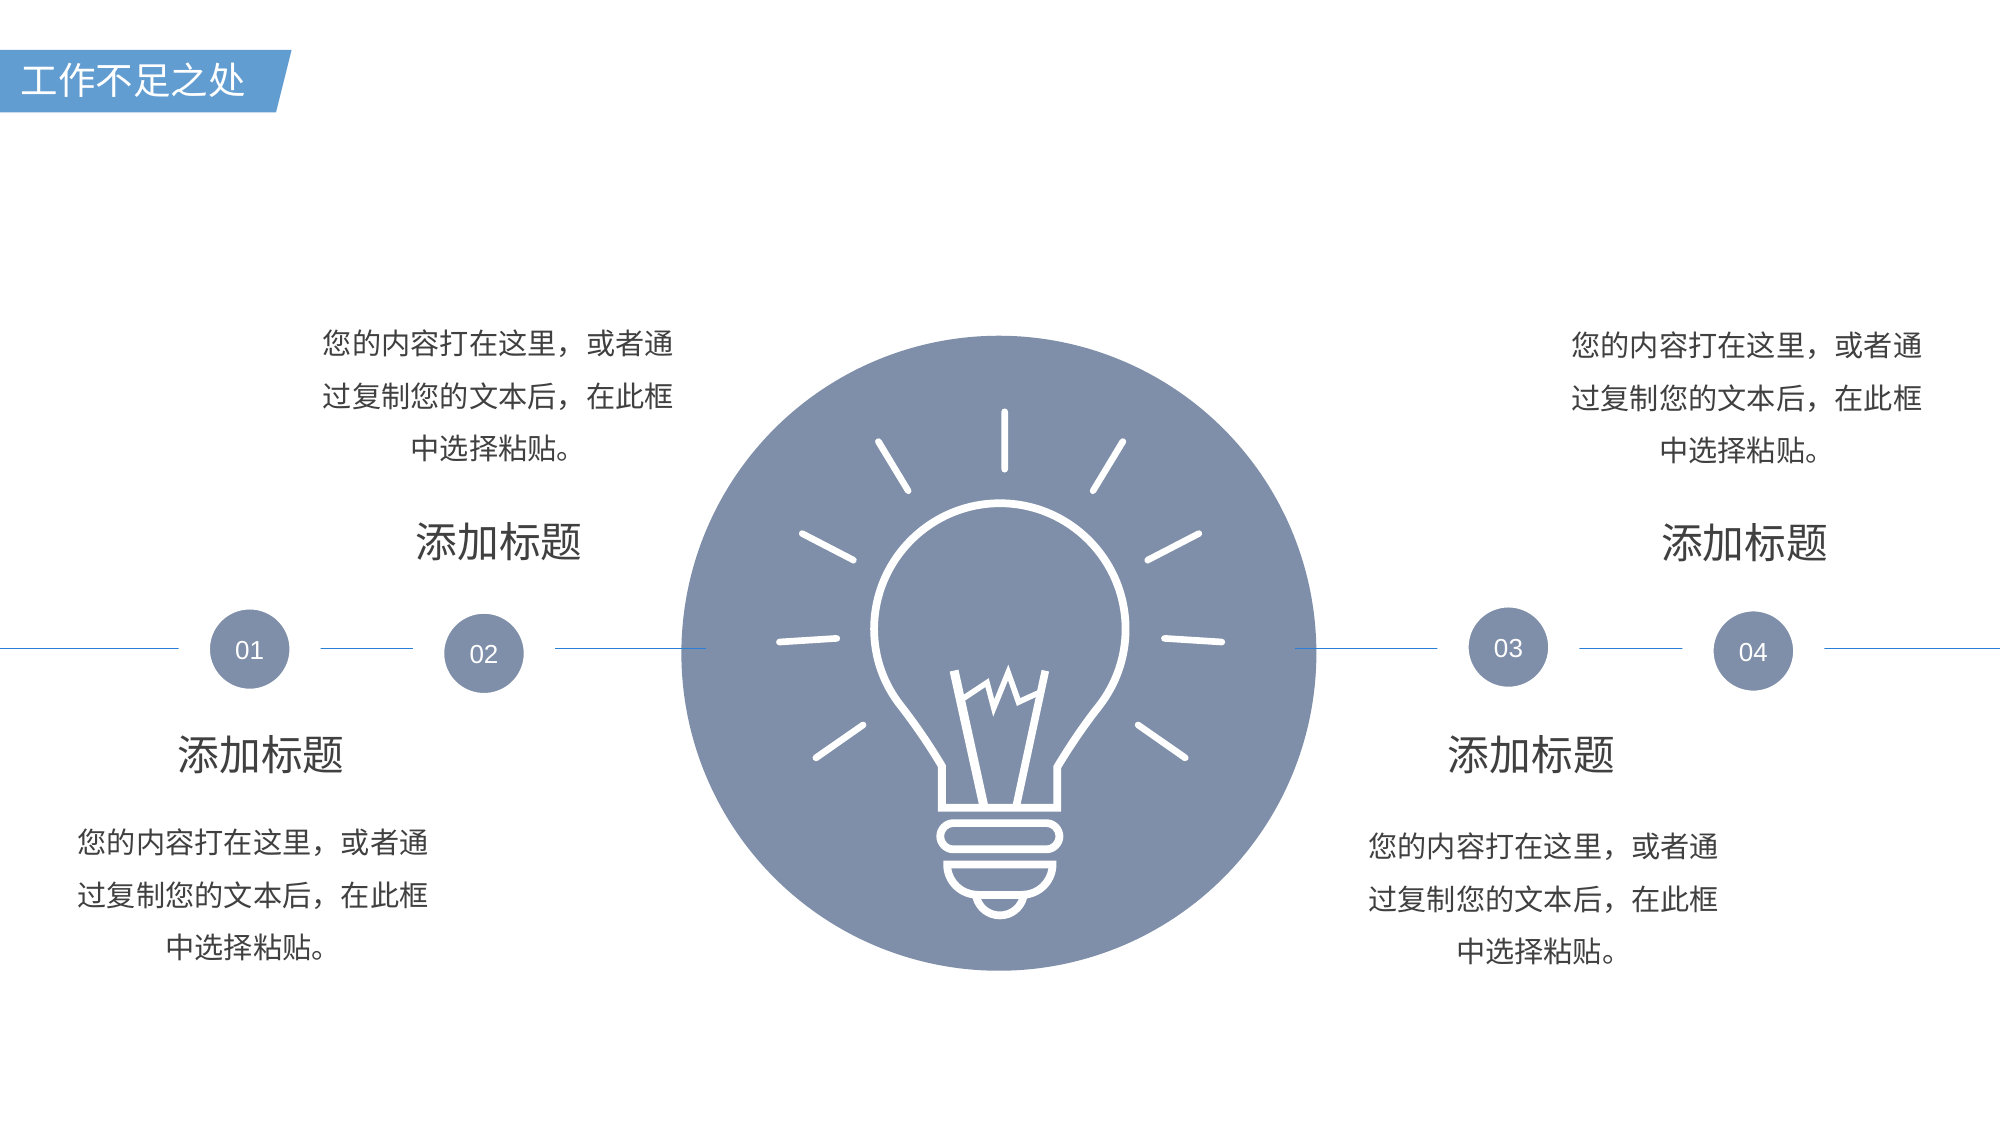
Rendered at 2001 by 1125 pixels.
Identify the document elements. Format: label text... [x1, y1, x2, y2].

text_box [775, 408, 1226, 920]
text_box [680, 426, 775, 880]
text_box 添加标题 [1387, 721, 1630, 787]
text_box 您的内容打在这里，或者通过复制您的文本后，在此框中选择粘贴。 [1340, 803, 1747, 977]
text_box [0, 49, 292, 113]
text_box 添加标题 [116, 721, 360, 787]
text_box 04 [1698, 595, 1809, 648]
text_box 03 [1453, 591, 1564, 648]
text_box 02 [428, 598, 540, 648]
text_box 添加标题 [1600, 508, 1843, 574]
text_box [1226, 431, 1318, 876]
text_box 您的内容打在这里，或者通过复制您的文本后，在此框中选择粘贴。 [305, 300, 692, 473]
text_box 您的内容打在这里，或者通过复制您的文本后，在此框中选择粘贴。 [62, 799, 444, 972]
text_box [795, 334, 1202, 408]
text_box 添加标题 [354, 508, 598, 574]
text_box 01 [194, 593, 306, 648]
text_box [824, 920, 1172, 972]
text_box 03 [1453, 649, 1564, 703]
text_box 您的内容打在这里，或者通过复制您的文本后，在此框中选择粘贴。 [1551, 302, 1943, 475]
text_box 02 [428, 649, 540, 709]
text_box 04 [1698, 649, 1809, 707]
text_box 01 [194, 649, 306, 705]
